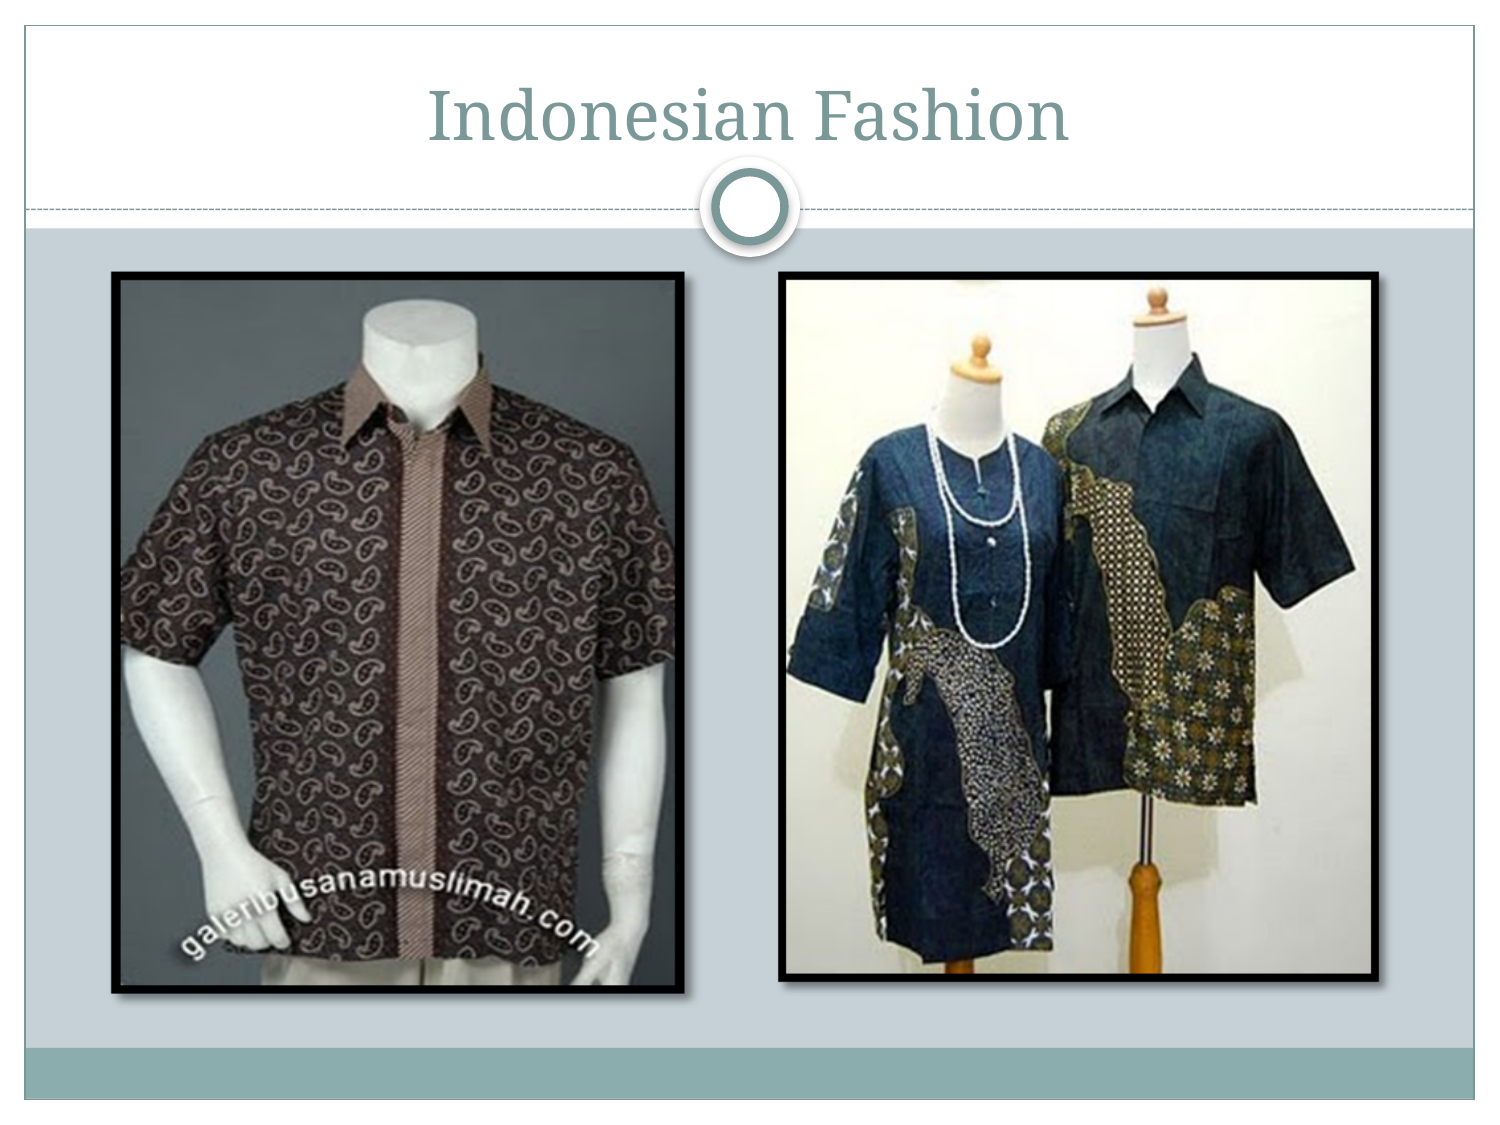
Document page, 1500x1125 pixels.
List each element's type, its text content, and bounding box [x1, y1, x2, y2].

picture [105, 269, 704, 1008]
picture [773, 269, 1395, 997]
title Indonesian Fashion [49, 37, 1450, 162]
